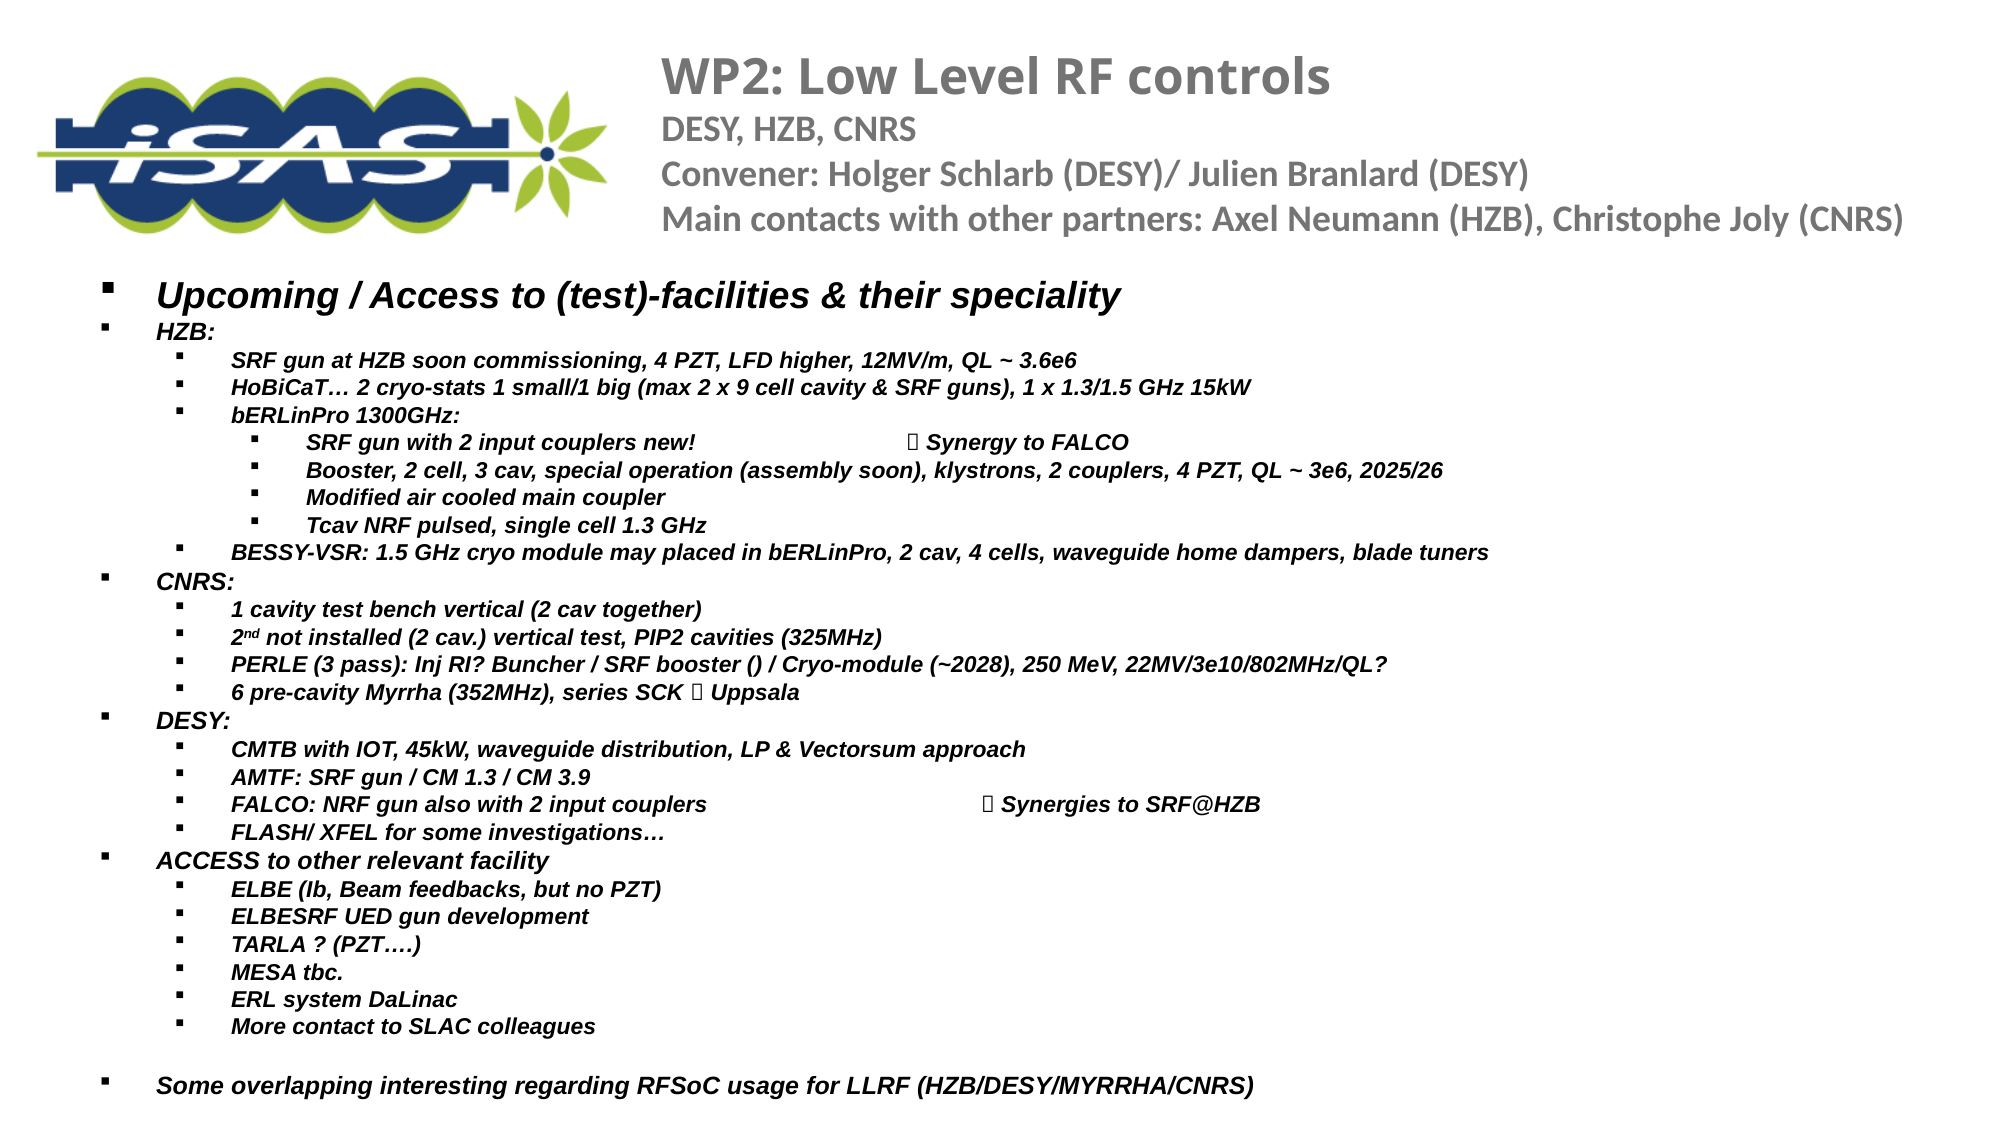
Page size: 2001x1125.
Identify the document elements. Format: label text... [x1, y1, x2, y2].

text_box Upcoming / Access to (test)-facilities & their speciality HZB: SRF gun at HZB soon commissioning, 4 PZT, LFD higher, 12MV/m, QL ~ 3.6e6 HoBiCaT… 2 cryo-stats 1 small/1 big (max 2 x 9 cell cavity & SRF guns), 1 x 1.3/1.5 GHz 15kW bERLinPro 1300GHz: SRF gun with 2 input couplers new!  Synergy to FALCO Booster, 2 cell, 3 cav, special operation (assembly soon), klystrons, 2 couplers, 4 PZT, QL ~ 3e6, 2025/26 Modified air cooled main coupler Tcav NRF pulsed, single cell 1.3 GHz BESSY-VSR: 1.5 GHz cryo module may placed in bERLinPro, 2 cav, 4 cells, waveguide home dampers, blade tuners CNRS: 1 cavity test bench vertical (2 cav together) 2nd not installed (2 cav.) vertical test, PIP2 cavities (325MHz) PERLE (3 pass): Inj RI? Buncher / SRF booster () / Cryo-module (~2028), 250 MeV, 22MV/3e10/802MHz/QL? 6 pre-cavity Myrrha (352MHz), series SCK  Uppsala DESY: CMTB with IOT, 45kW, waveguide distribution, LP & Vectorsum approach AMTF: SRF gun / CM 1.3 / CM 3.9 FALCO: NRF gun also with 2 input couplers  Synergies to SRF@HZB FLASH/ XFEL for some investigations… ACCESS to other relevant facility ELBE (Ib, Beam feedbacks, but no PZT) ELBESRF UED gun development TARLA ? (PZT….) MESA tbc. ERL system DaLinac More contact to SLAC colleagues Some overlapping interesting regarding RFSoC usage for LLRF (HZB/DESY/MYRRHA/CNRS) [84, 240, 1941, 1107]
picture [26, 61, 620, 249]
text_box WP2: Low Level RF controls DESY, HZB, CNRS Convener: Holger Schlarb (DESY)/ Julien Branlard (DESY) Main contacts with other partners: Axel Neumann (HZB), Christophe Joly (CNRS) [646, 37, 1921, 240]
